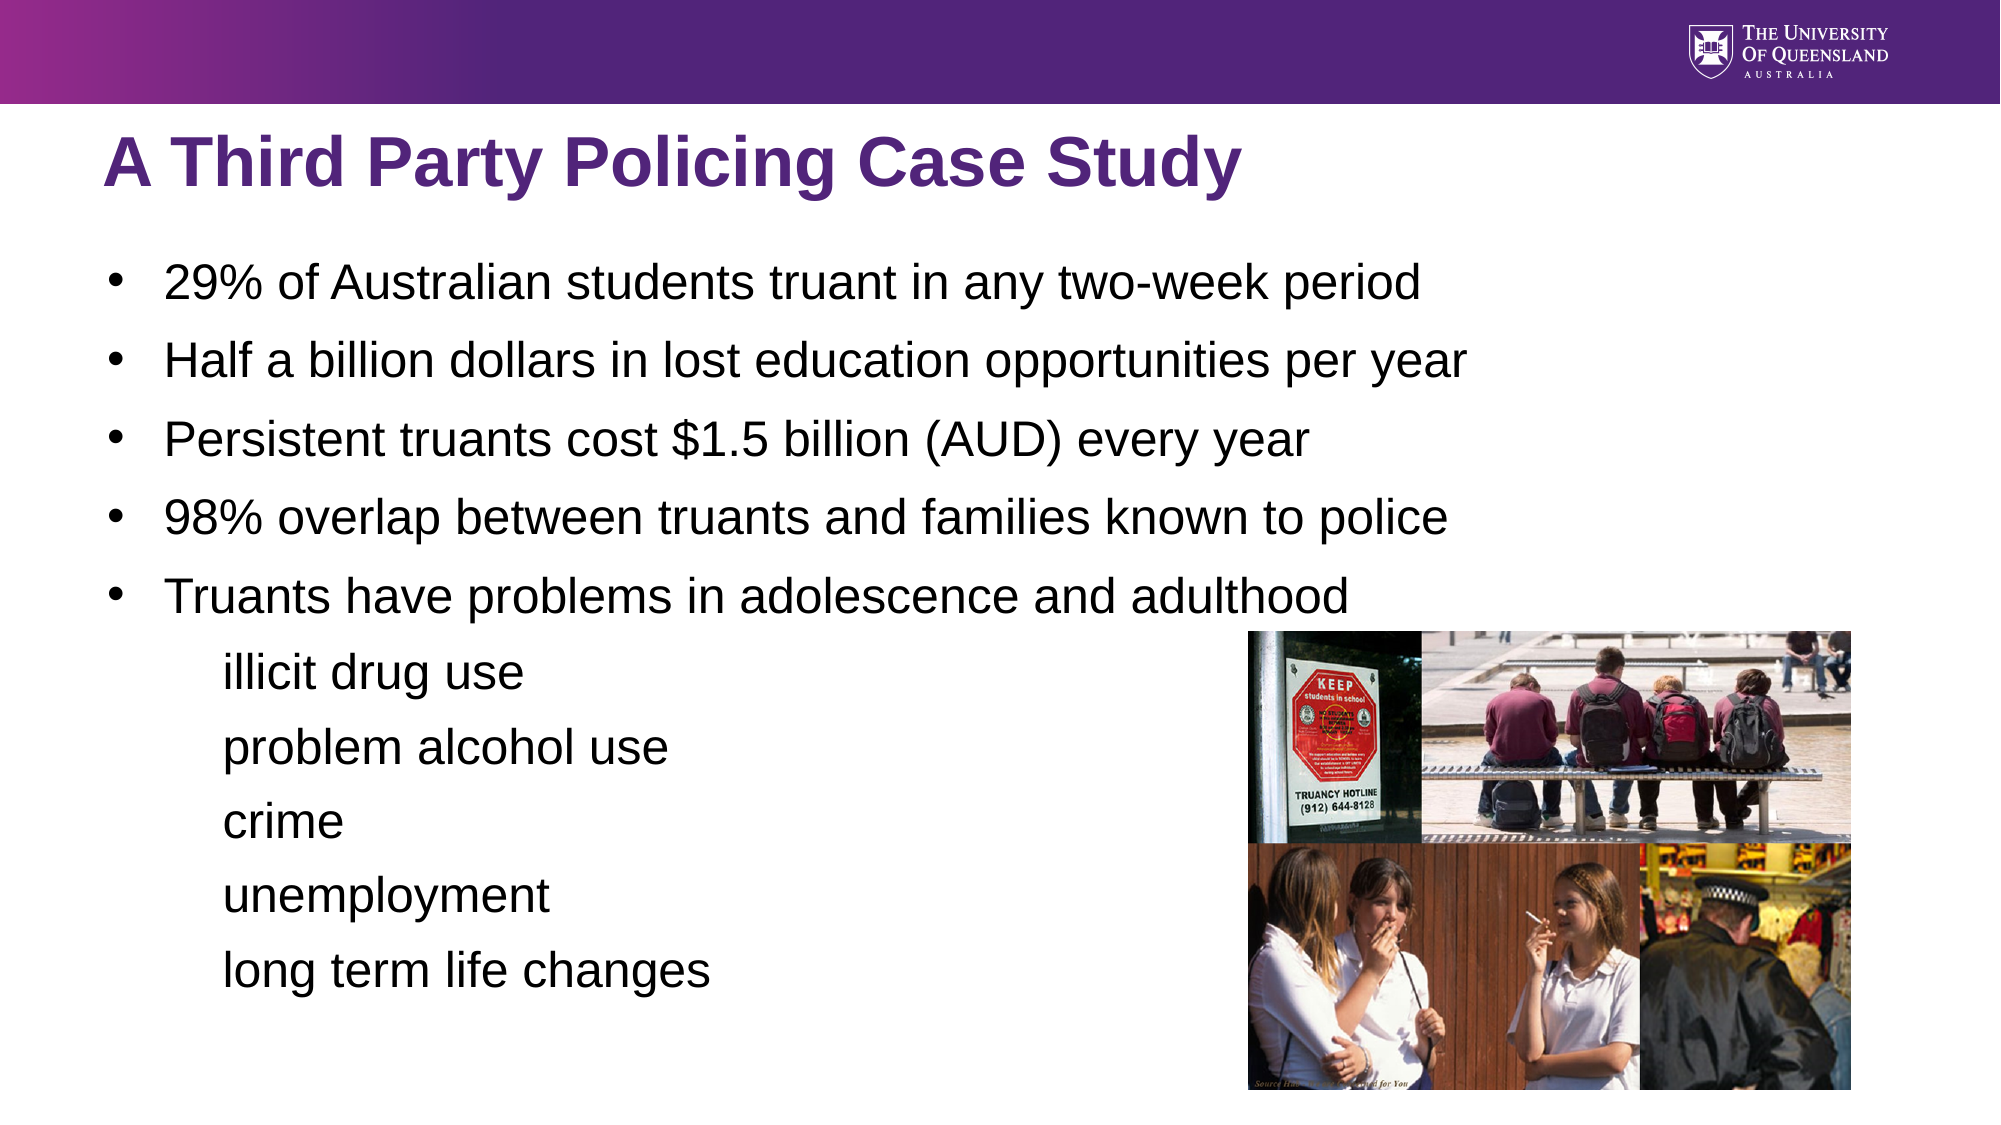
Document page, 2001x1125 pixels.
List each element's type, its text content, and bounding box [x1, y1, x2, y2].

picture [1689, 25, 1888, 79]
list 29% of Australian students truant in any two-week period Half a billion dollars in lost education opportunities per year Persistent truants cost $1.5 billion (AUD) every year 98% overlap between truants and families known to police Truants have problems in adolescence and adulthood illicit drug use problem alcohol use crime unemployment long term life changes [107, 243, 1880, 1000]
picture [1248, 631, 1851, 1090]
title A Third Party Policing Case Study [102, 125, 1875, 203]
